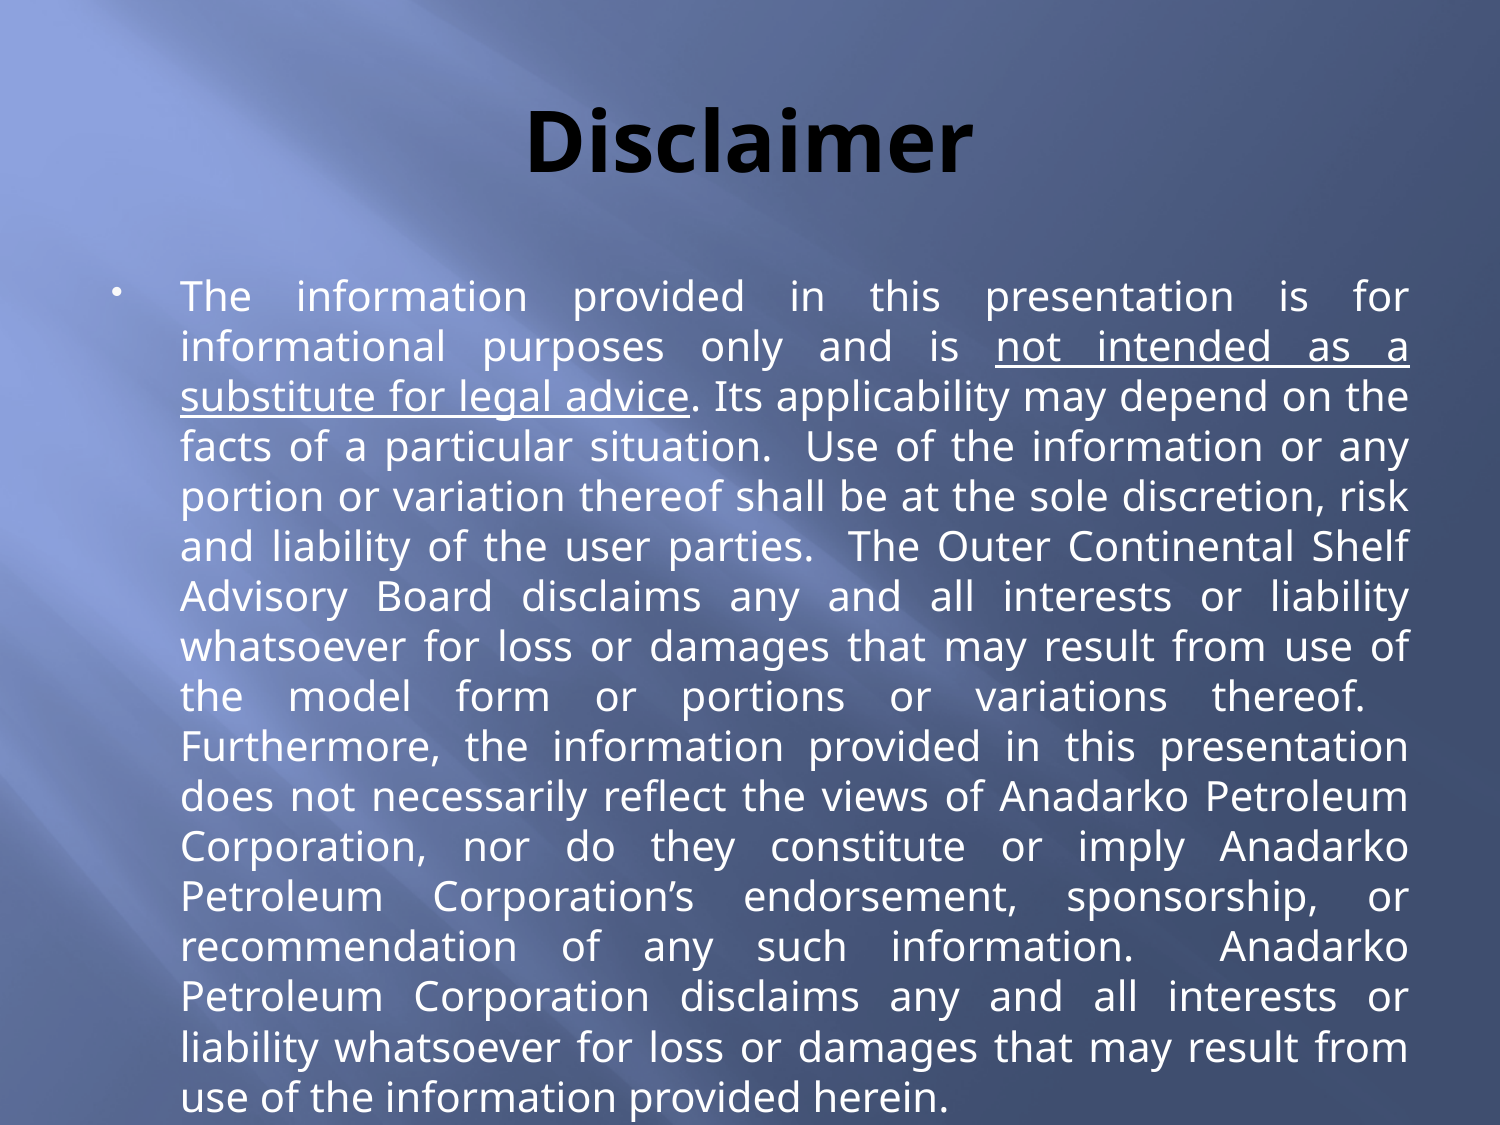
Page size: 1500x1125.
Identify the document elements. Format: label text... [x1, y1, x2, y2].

title Disclaimer [75, 45, 1425, 233]
list The information provided in this presentation is for informational purposes only and is not intended as a substitute for legal advice. Its applicability may depend on the facts of a particular situation. Use of the information or any portion or variation thereof shall be at the sole discretion, risk and liability of the user parties. The Outer Continental Shelf Advisory Board disclaims any and all interests or liability whatsoever for loss or damages that may result from use of the model form or portions or variations thereof. Furthermore, the information provided in this presentation does not necessarily reflect the views of Anadarko Petroleum Corporation, nor do they constitute or imply Anadarko Petroleum Corporation’s endorsement, sponsorship, or recommendation of any such information. Anadarko Petroleum Corporation disclaims any and all interests or liability whatsoever for loss or damages that may result from use of the information provided herein. [75, 262, 1425, 1035]
